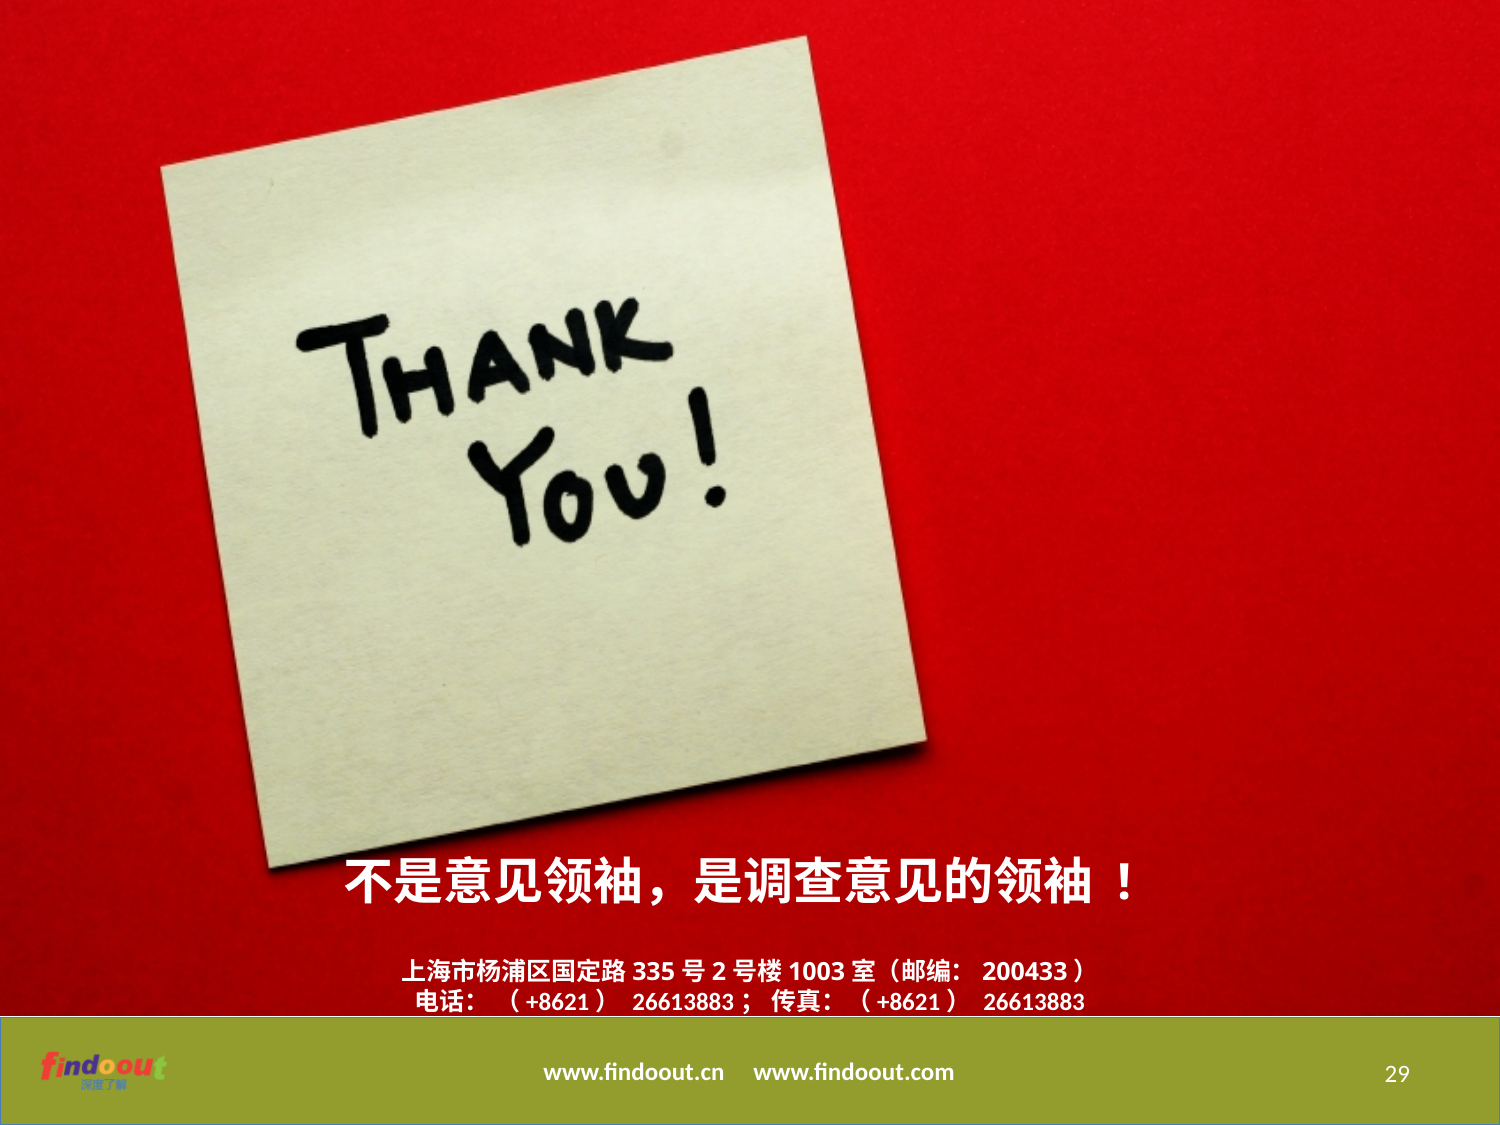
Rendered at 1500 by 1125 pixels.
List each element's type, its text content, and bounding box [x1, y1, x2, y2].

picture [0, 0, 1500, 1016]
picture [41, 1049, 167, 1092]
slide_number 29 [1074, 1042, 1425, 1103]
